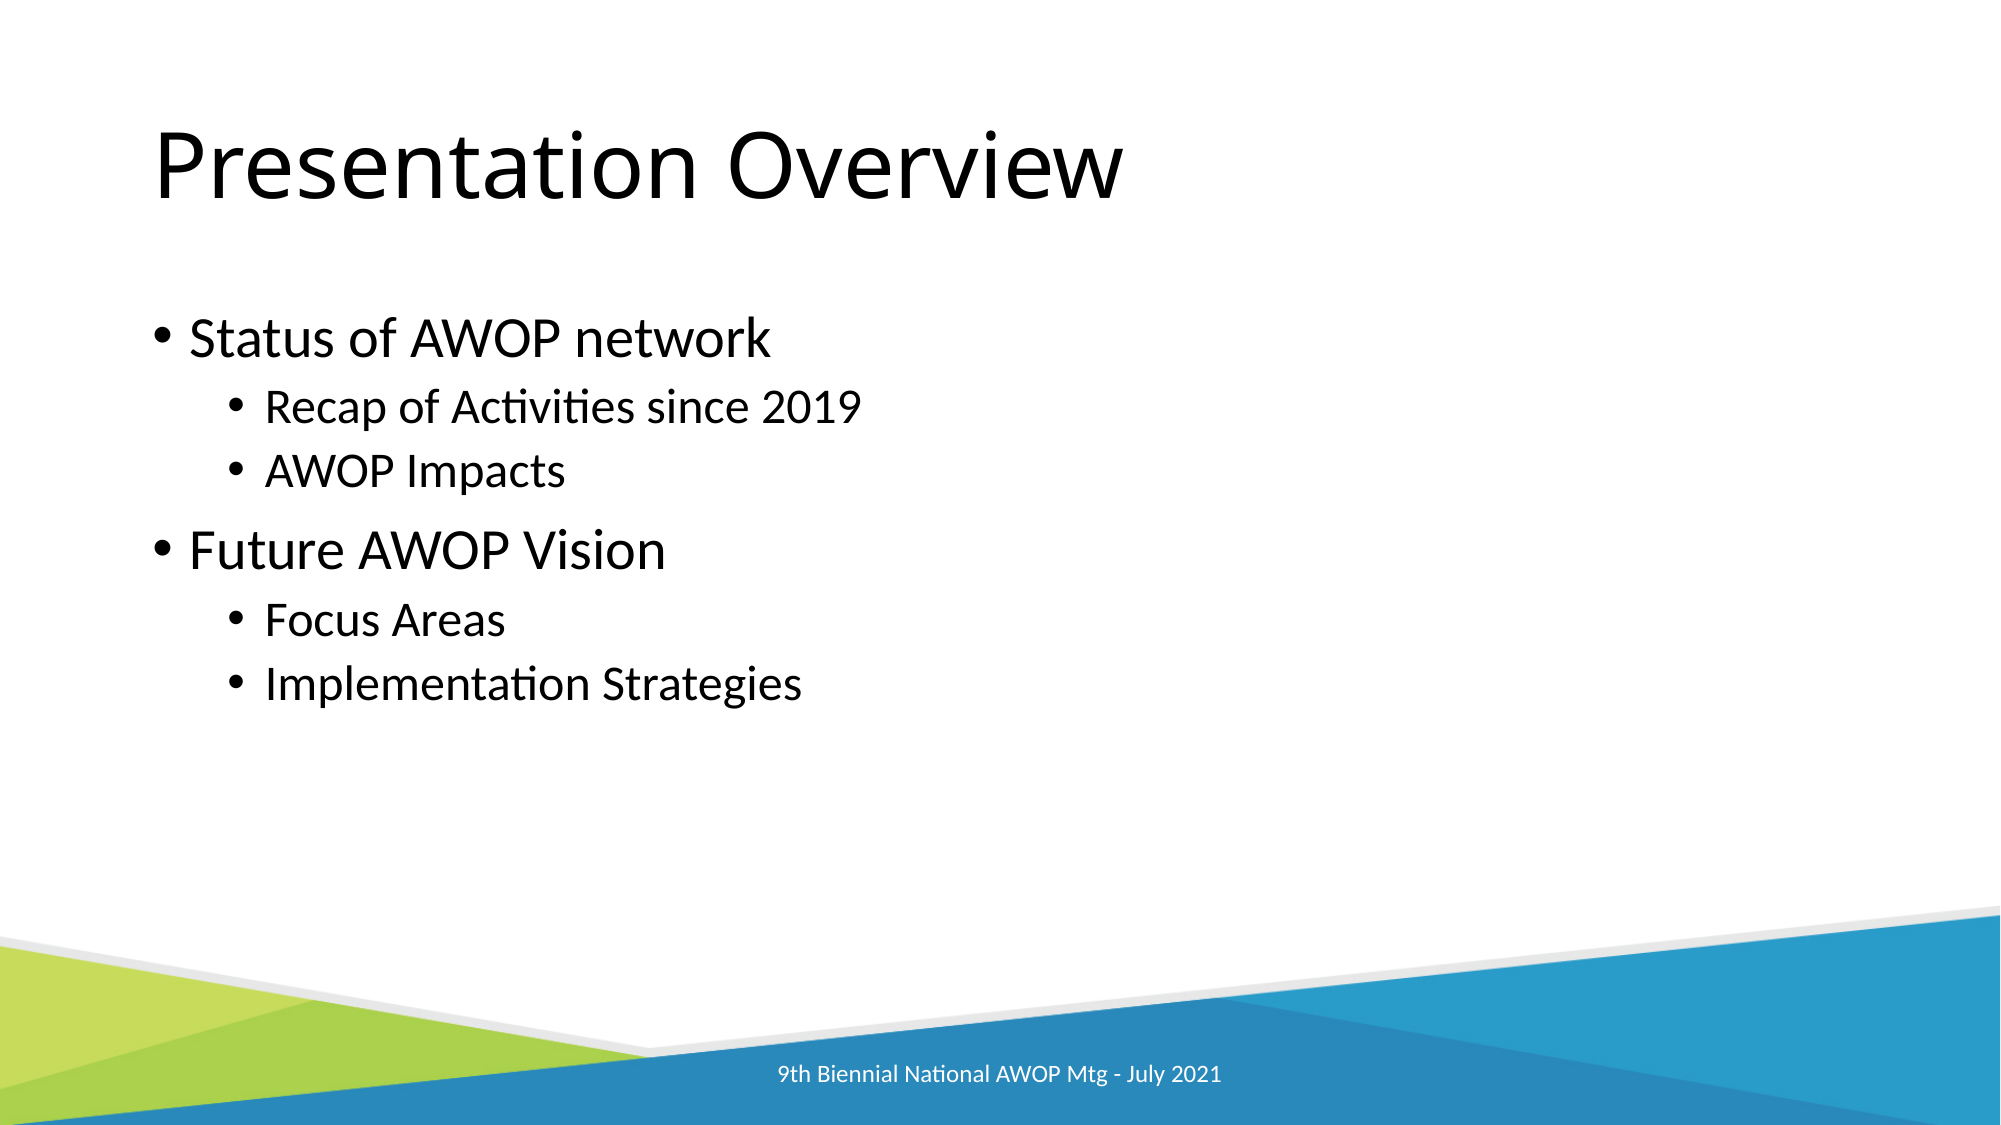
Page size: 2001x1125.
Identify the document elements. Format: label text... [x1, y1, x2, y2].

picture [0, 0, 2001, 1125]
footer 9th Biennial National AWOP Mtg - July 2021 [662, 1042, 1338, 1103]
title Presentation Overview [137, 59, 1863, 278]
list Status of AWOP network Recap of Activities since 2019 AWOP Impacts Future AWOP Vision Focus Areas Implementation Strategies [137, 299, 1863, 1014]
